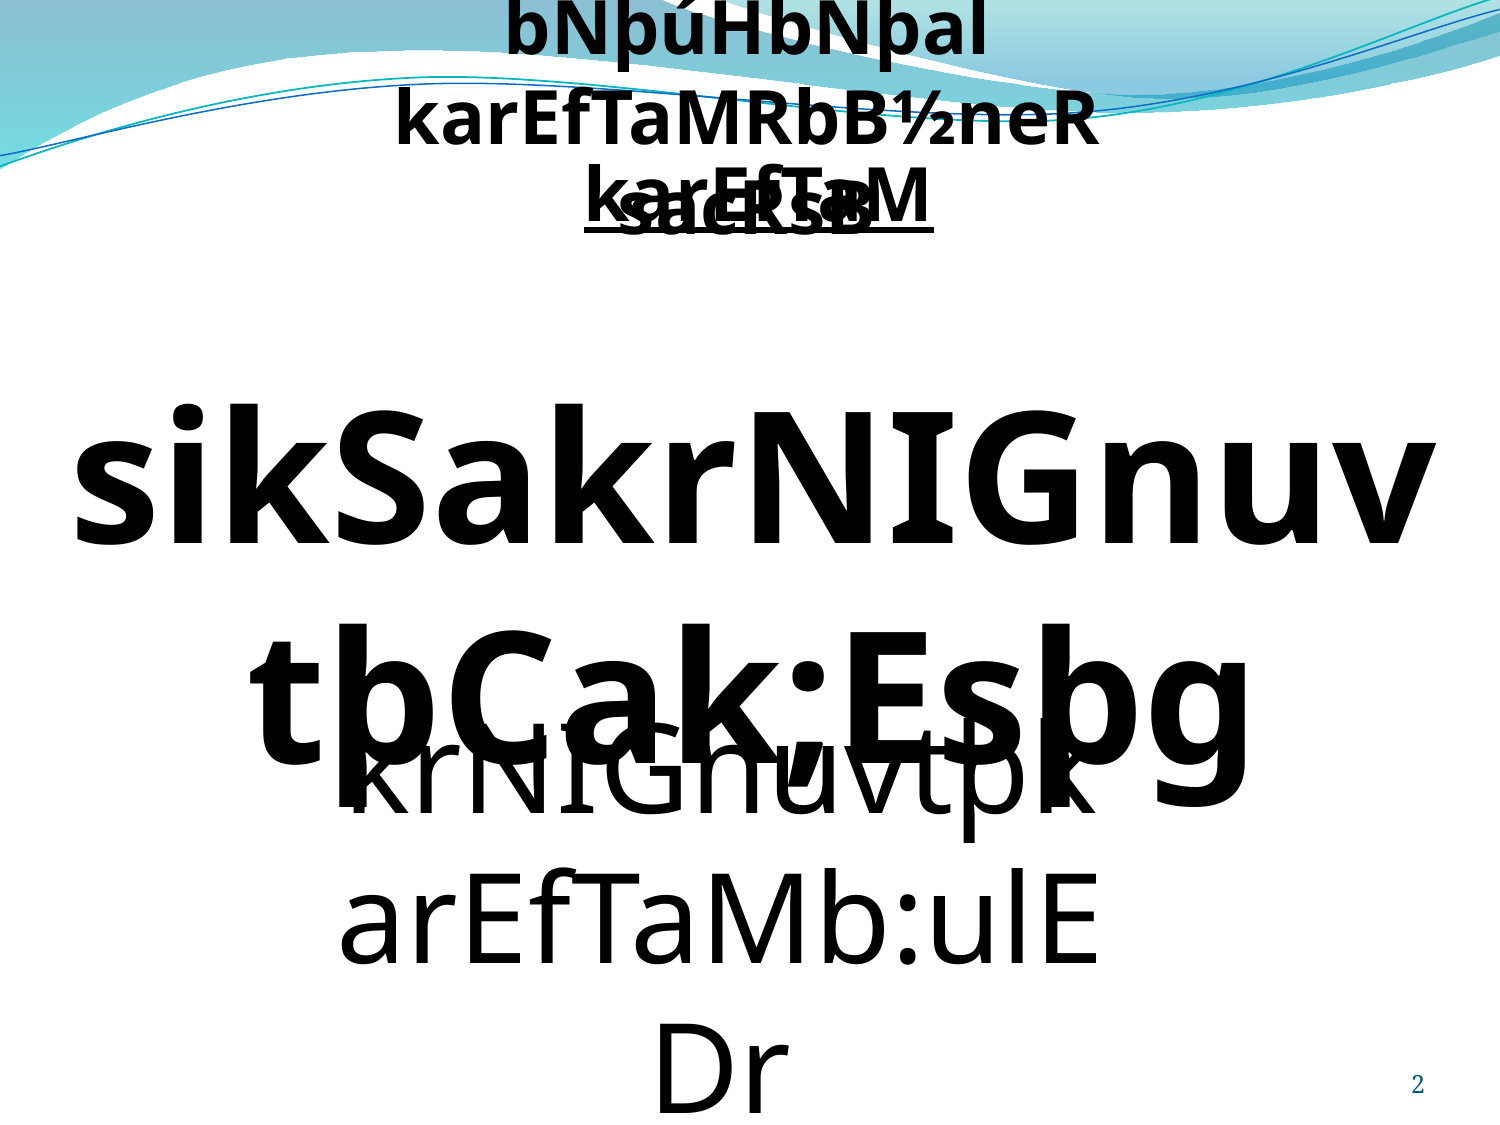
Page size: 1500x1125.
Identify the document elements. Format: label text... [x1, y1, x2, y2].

slide_number 2 [1299, 1042, 1425, 1103]
text_box karEfTaM [568, 139, 949, 244]
text_box sikSakrNIGnuvtþCak;Esþg [41, 352, 1465, 808]
text_box krNIGnuvtþkarEfTaMb:ulEDr enAéRBnb; [312, 680, 1128, 1000]
text_box bNþúHbNþal karEfTaMRbB½neRsacRsB [372, 0, 1122, 257]
